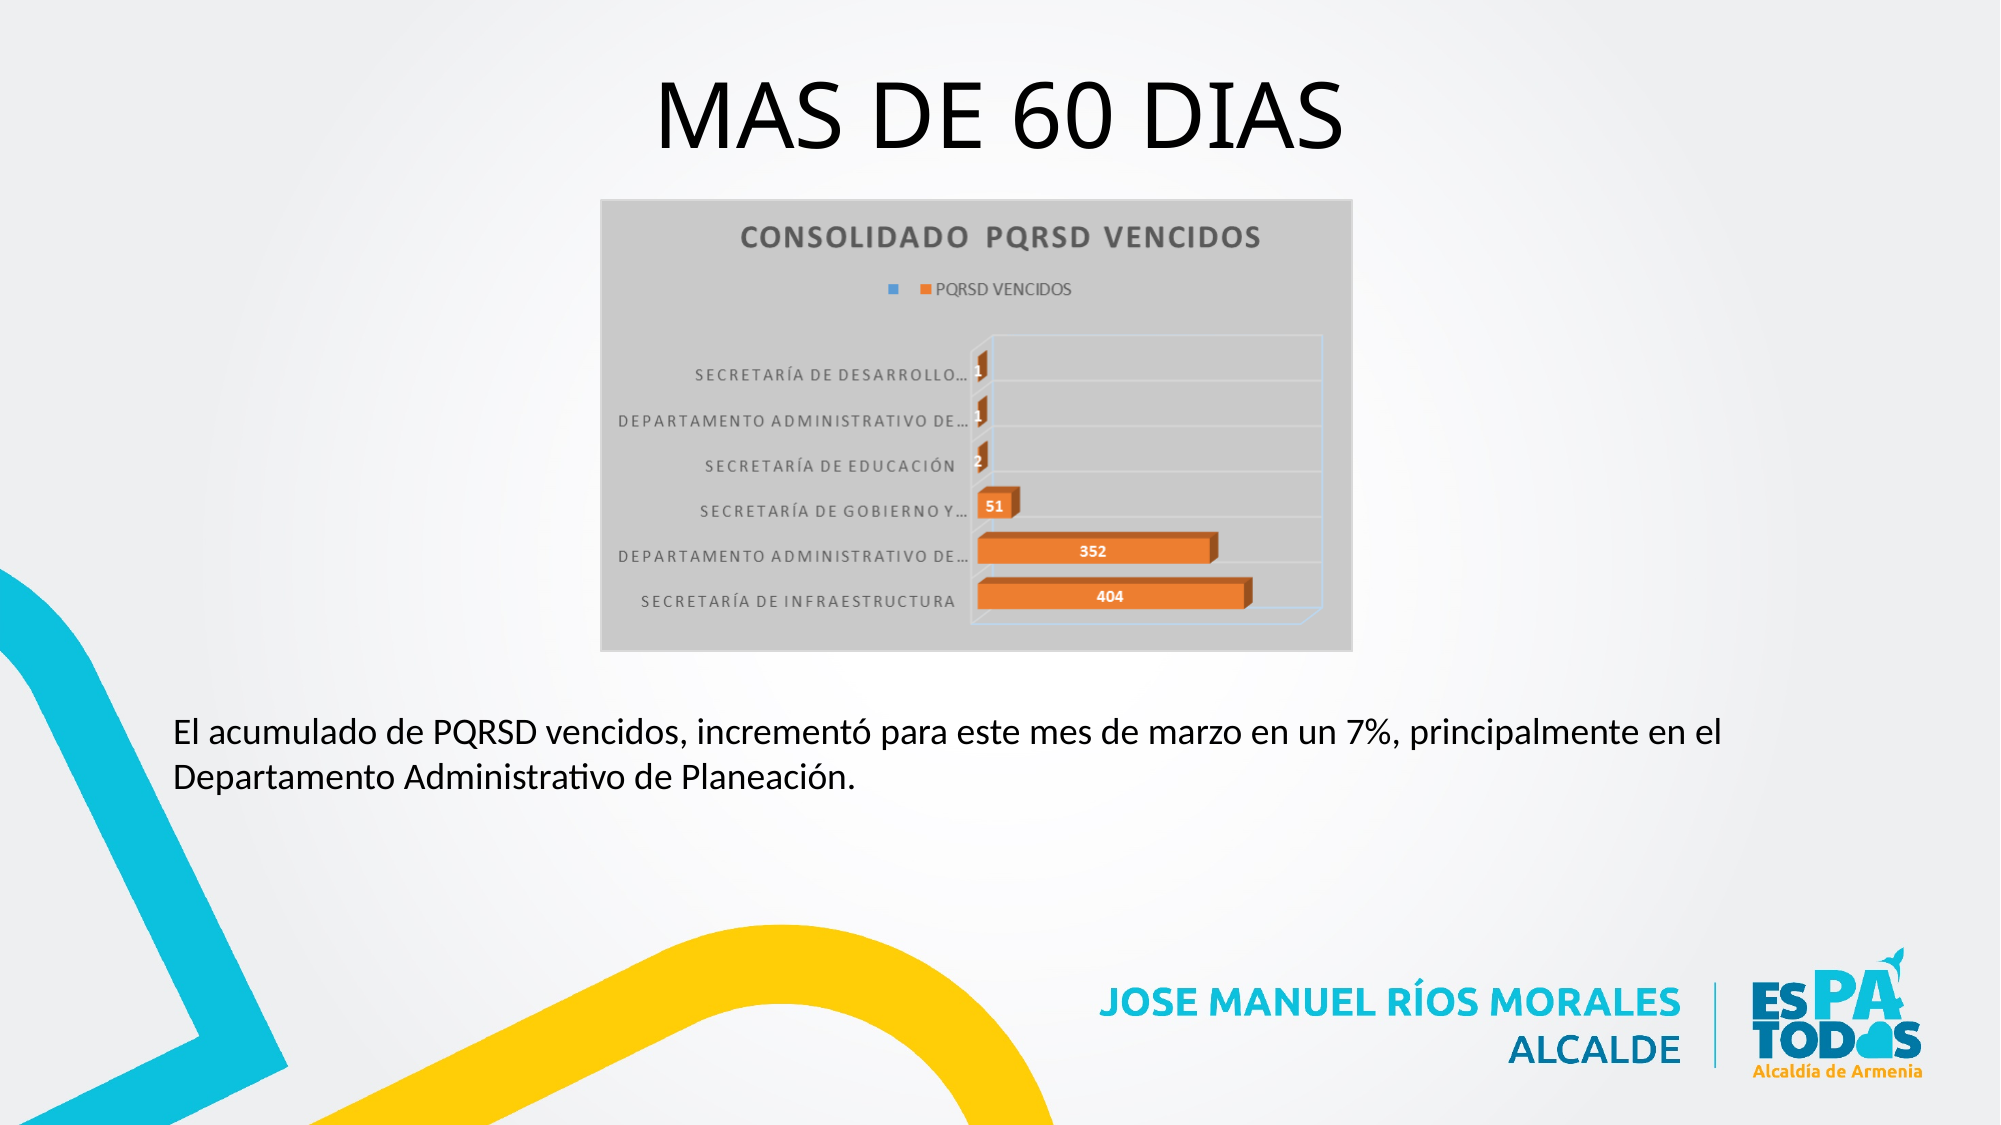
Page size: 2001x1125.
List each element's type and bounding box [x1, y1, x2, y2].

list [0, 0, 2000, 1125]
picture [600, 199, 1353, 652]
